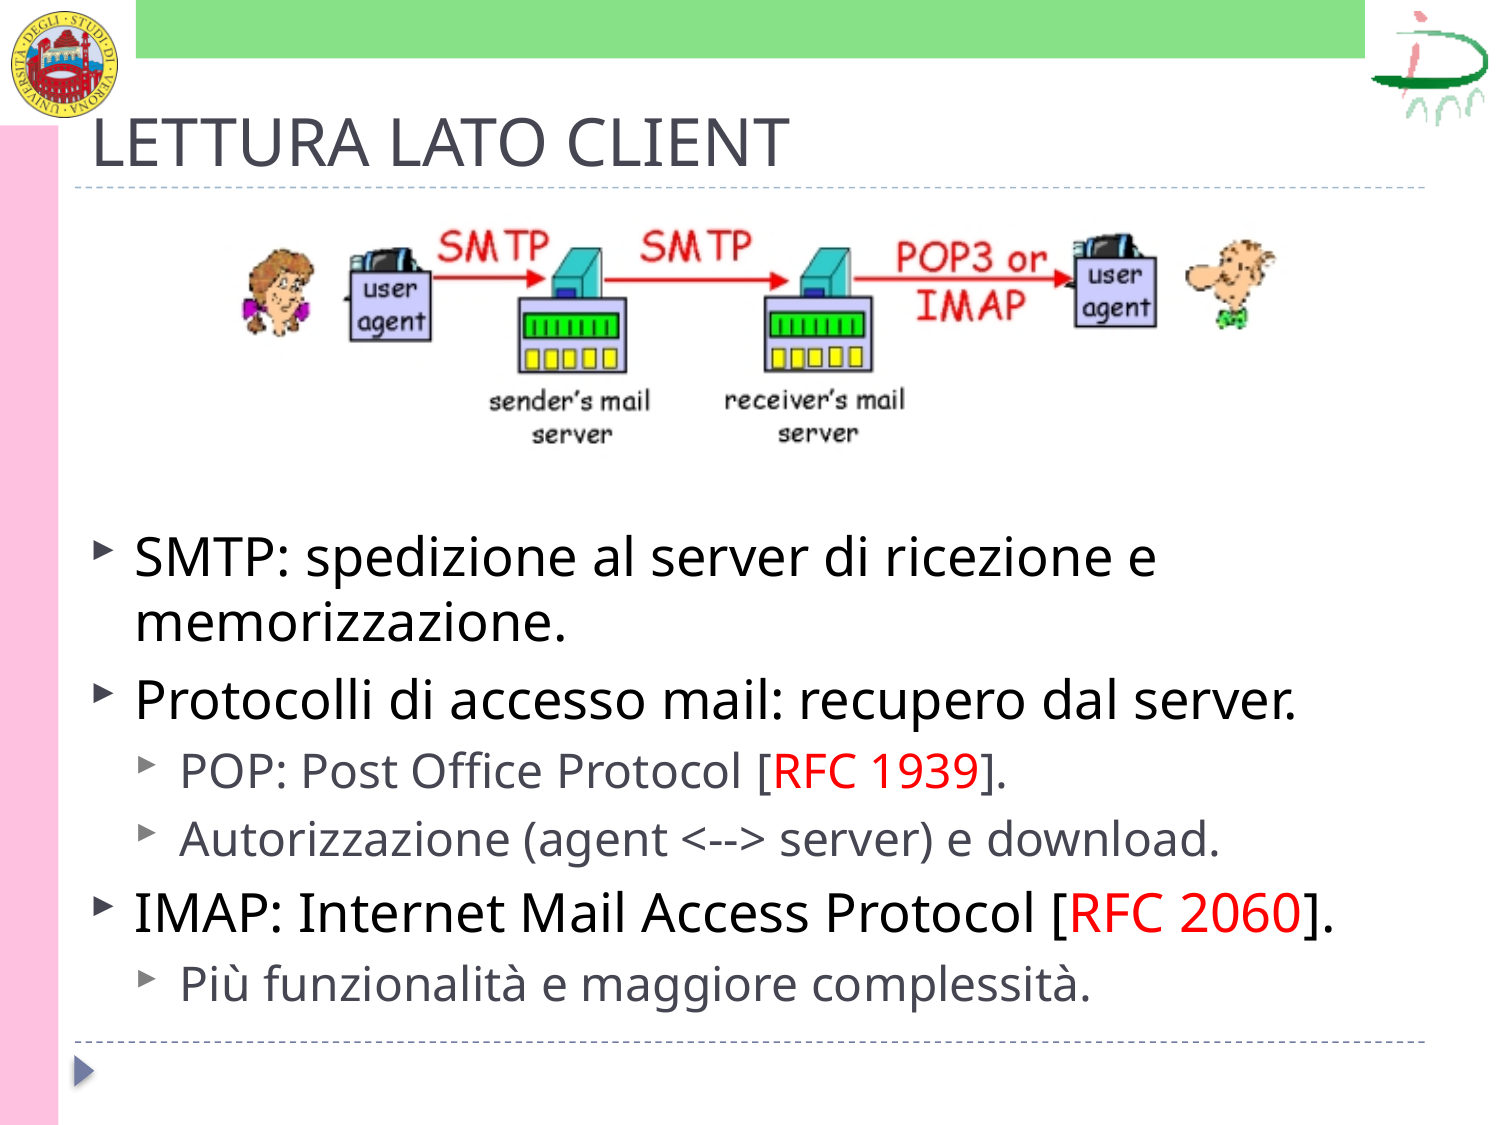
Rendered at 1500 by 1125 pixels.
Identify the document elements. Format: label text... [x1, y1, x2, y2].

title LETTURA LATO CLIENT [74, 81, 1426, 188]
picture [206, 207, 1298, 459]
list SMTP: spedizione al server di ricezione e memorizzazione. Protocolli di accesso mail: recupero dal server. POP: Post Office Protocol [RFC 1939]. Autorizzazione (agent <--> server) e download. IMAP: Internet Mail Access Protocol [RFC 2060]. Più funzionalità e maggiore complessità. [74, 514, 1426, 1011]
picture [11, 11, 118, 118]
picture [1371, 11, 1489, 129]
